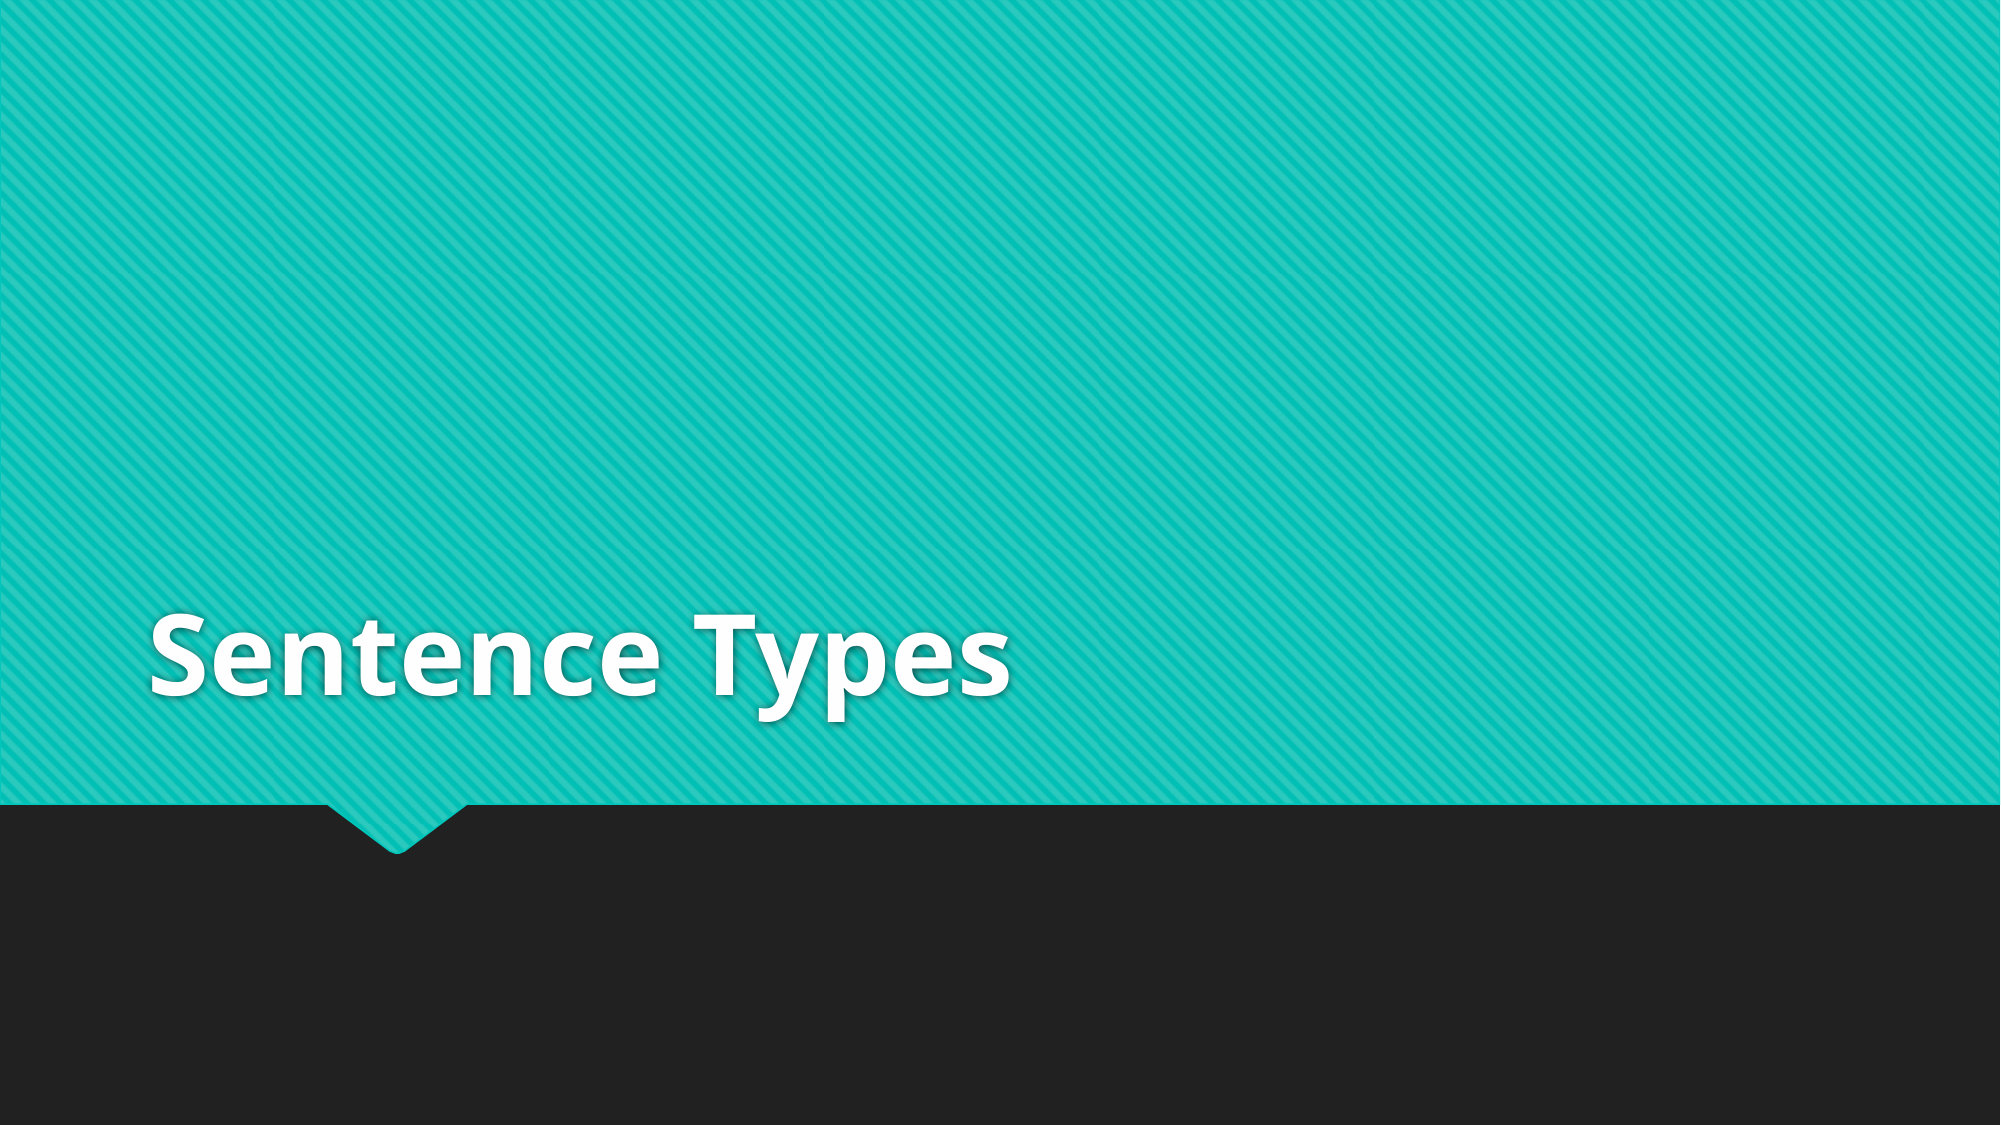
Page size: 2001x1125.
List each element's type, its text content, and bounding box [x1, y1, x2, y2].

title Sentence Types [132, 237, 1868, 726]
